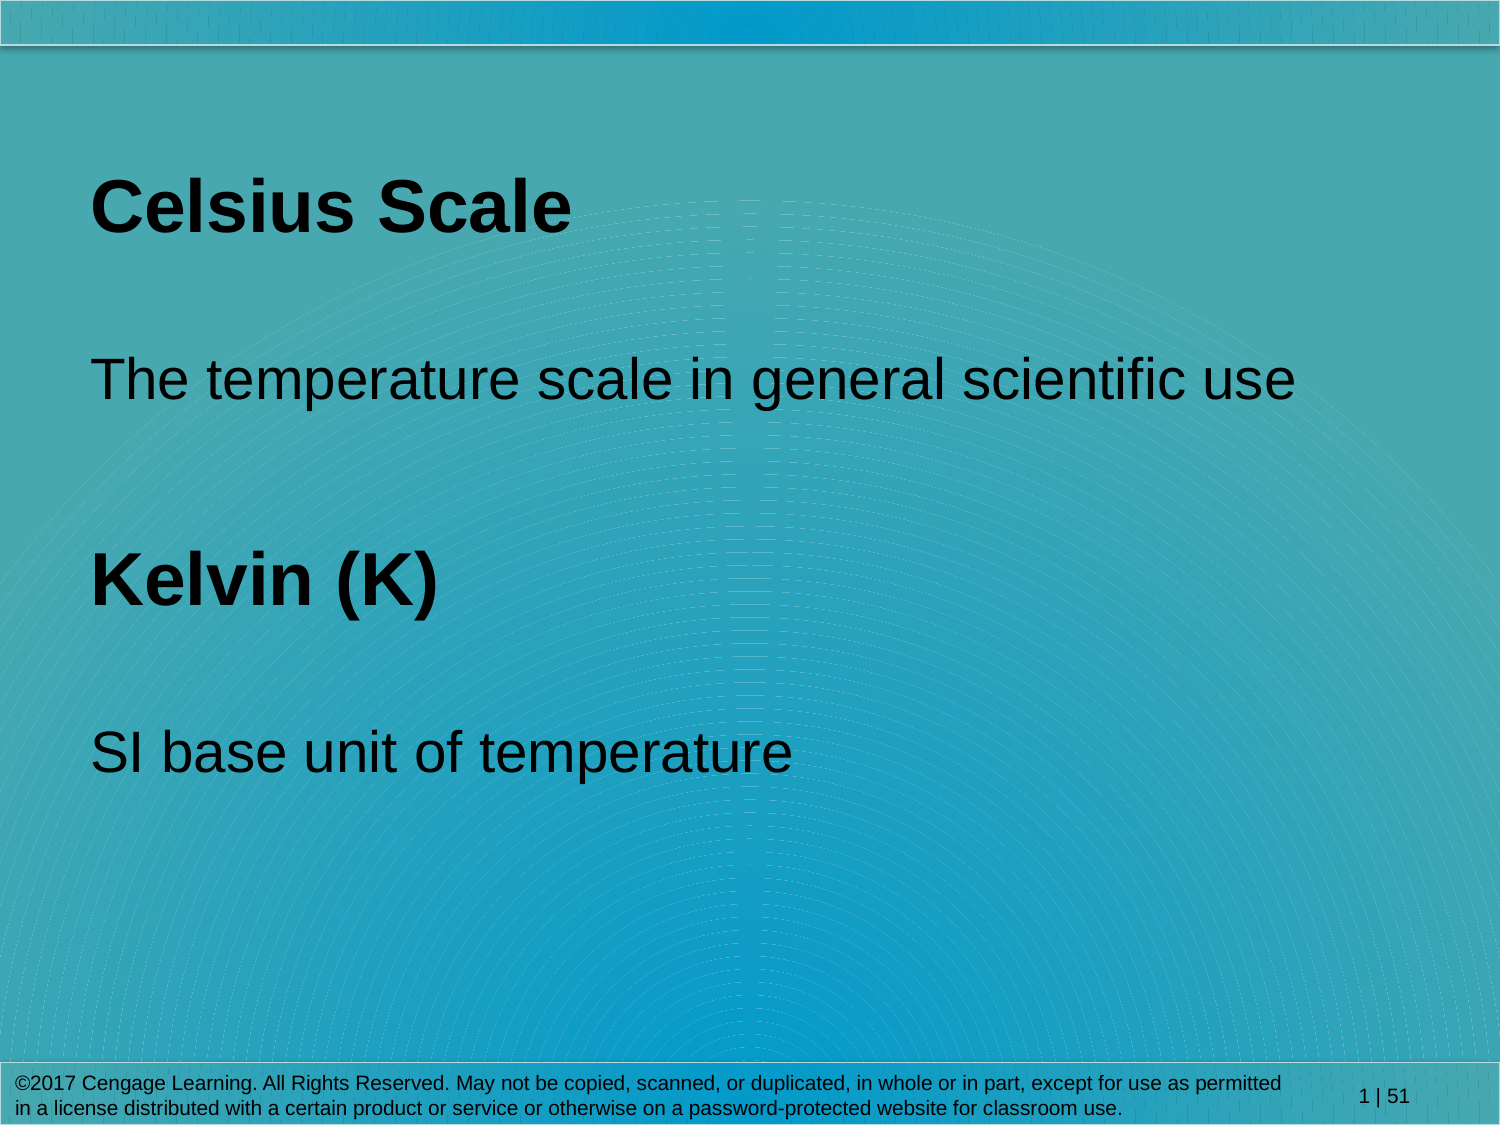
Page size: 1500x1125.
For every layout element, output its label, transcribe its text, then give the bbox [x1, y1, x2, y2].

list Celsius Scale The temperature scale in general scientific use Kelvin (K) SI base unit of temperature [75, 149, 1425, 975]
footer ©2017 Cengage Learning. All Rights Reserved. May not be copied, scanned, or duplicated, in whole or in part, except for use as permitted in a license distributed with a certain product or service or otherwise on a password-protected website for classroom use. [0, 1062, 1313, 1100]
slide_number 1 | 51 [1074, 1074, 1425, 1116]
